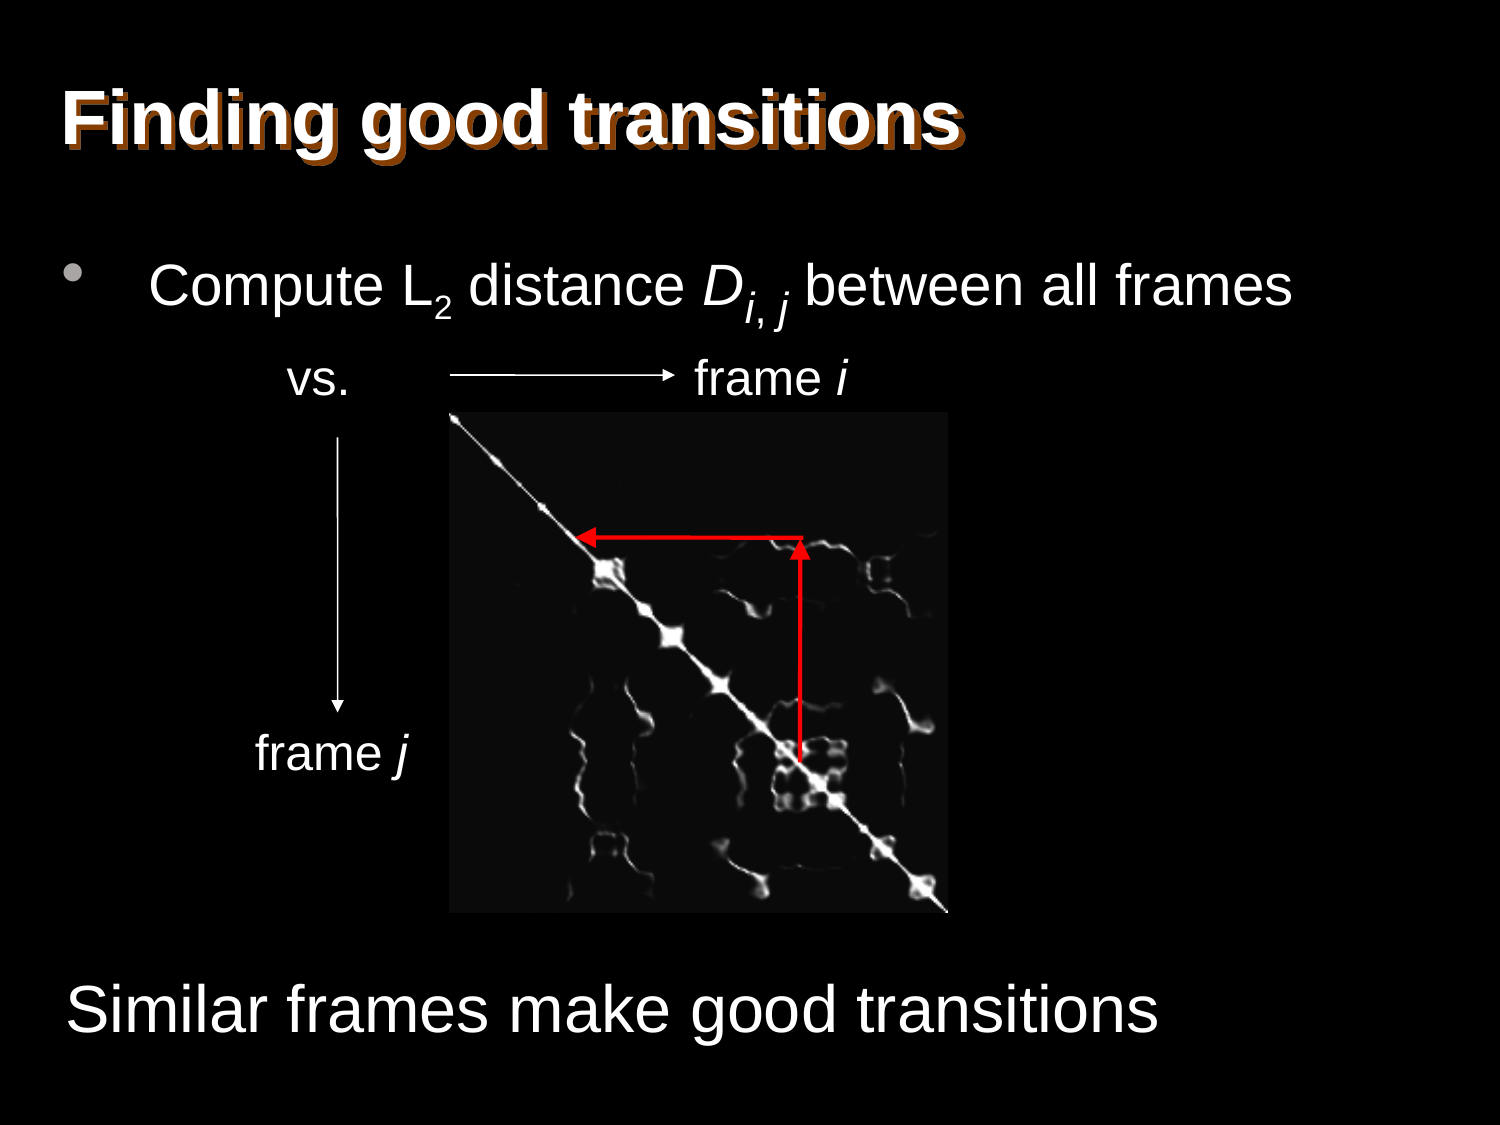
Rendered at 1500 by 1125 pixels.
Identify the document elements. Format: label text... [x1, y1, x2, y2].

text_box frame j [200, 712, 444, 788]
text_box Similar frames make good transitions [49, 950, 1388, 1050]
text_box [449, 368, 676, 382]
text_box [331, 437, 344, 712]
title Finding good transitions [45, 48, 1266, 175]
text_box frame i [603, 337, 938, 410]
picture [449, 412, 949, 913]
text_box vs. [187, 337, 450, 413]
list Compute L2 distance Di, j between all frames [46, 212, 1450, 1000]
